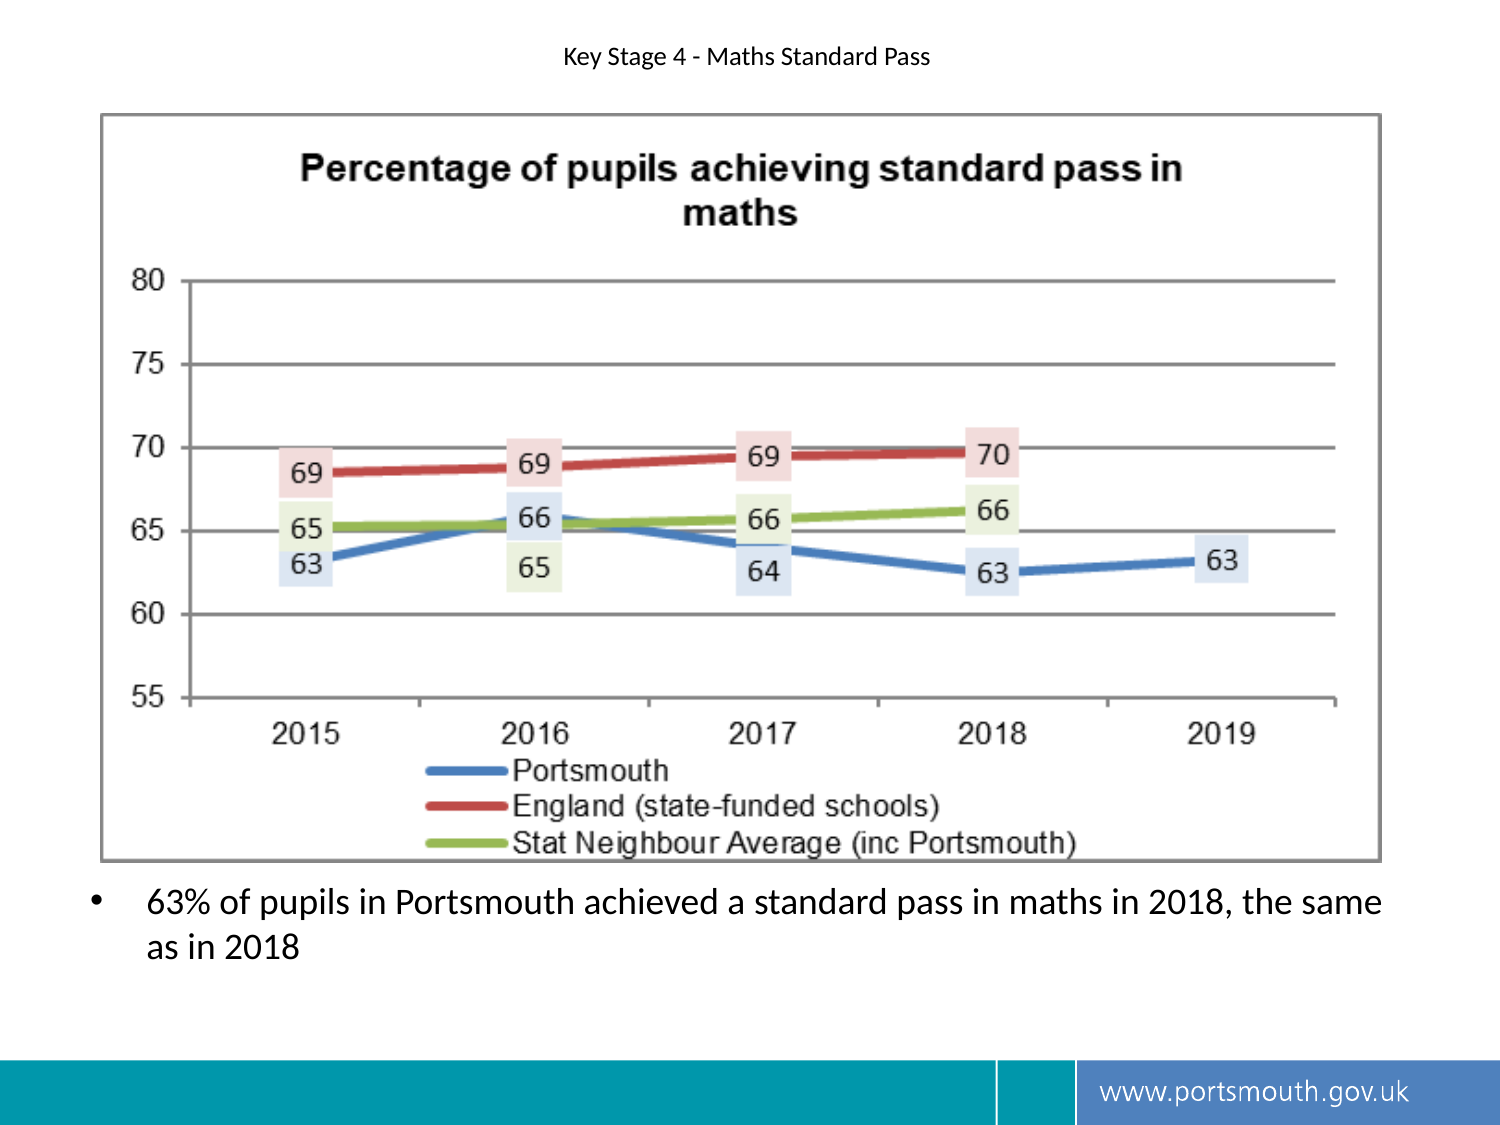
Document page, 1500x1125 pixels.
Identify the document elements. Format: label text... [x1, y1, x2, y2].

picture [99, 113, 1382, 863]
title Key Stage 4 - Maths Standard Pass [75, 31, 1425, 79]
list 63% of pupils in Portsmouth achieved a standard pass in maths in 2018, the same as in 2018 [75, 869, 1425, 1059]
